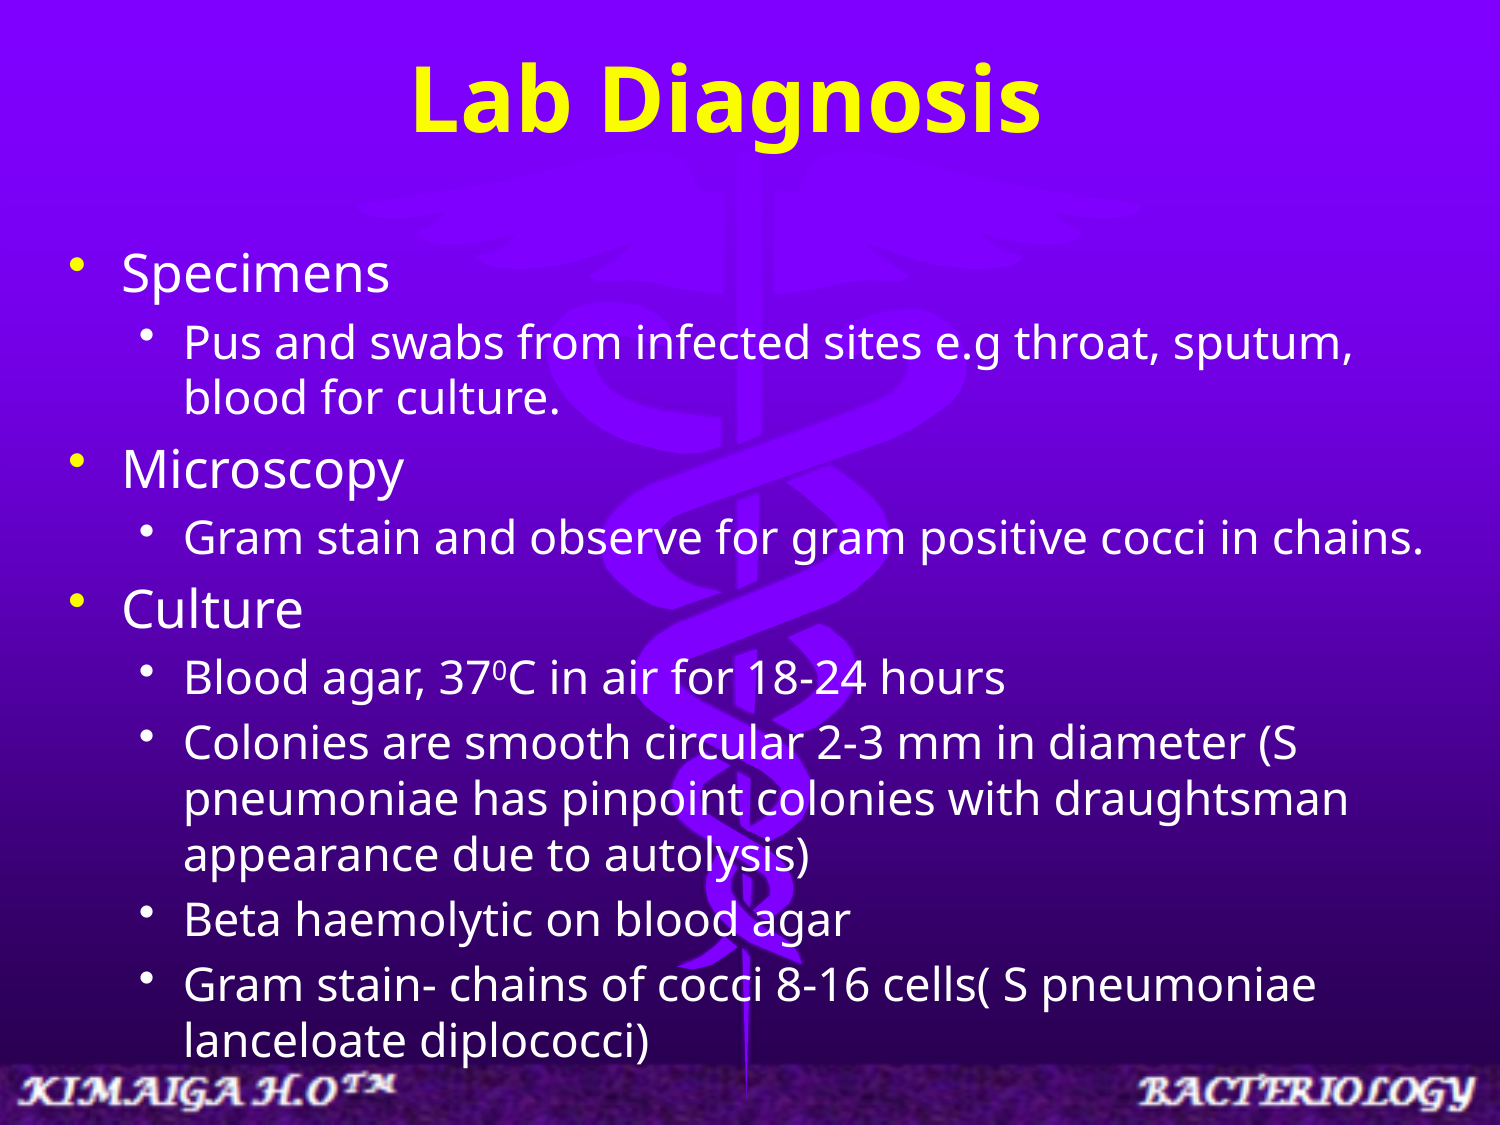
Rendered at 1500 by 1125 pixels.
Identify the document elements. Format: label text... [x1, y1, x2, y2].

picture [0, 0, 1500, 1125]
title Lab Diagnosis [100, 42, 1376, 150]
list Specimens Pus and swabs from infected sites e.g throat, sputum, blood for culture. Microscopy Gram stain and observe for gram positive cocci in chains. Culture Blood agar, 370C in air for 18-24 hours Colonies are smooth circular 2-3 mm in diameter (S pneumoniae has pinpoint colonies with draughtsman appearance due to autolysis) Beta haemolytic on blood agar Gram stain- chains of cocci 8-16 cells( S pneumoniae lanceloate diplococci) [53, 231, 1471, 1094]
